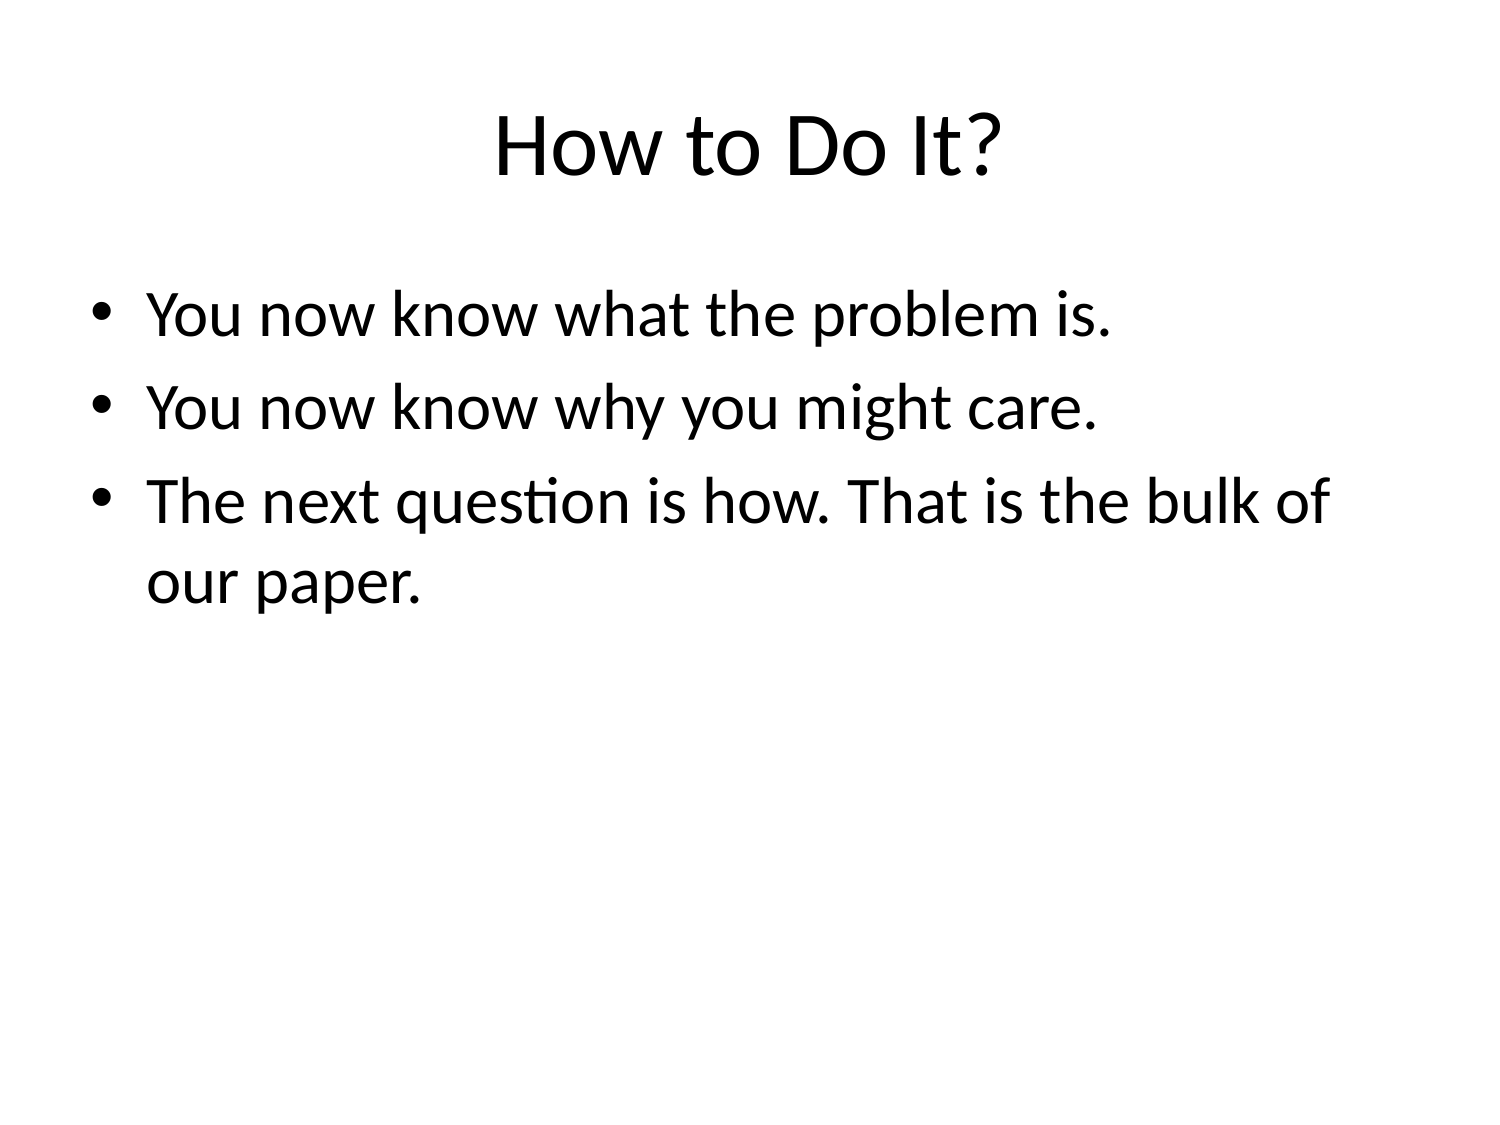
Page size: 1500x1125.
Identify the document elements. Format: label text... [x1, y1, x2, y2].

list You now know what the problem is. You now know why you might care. The next question is how. That is the bulk of our paper. [75, 262, 1425, 1005]
title How to Do It? [75, 45, 1425, 233]
